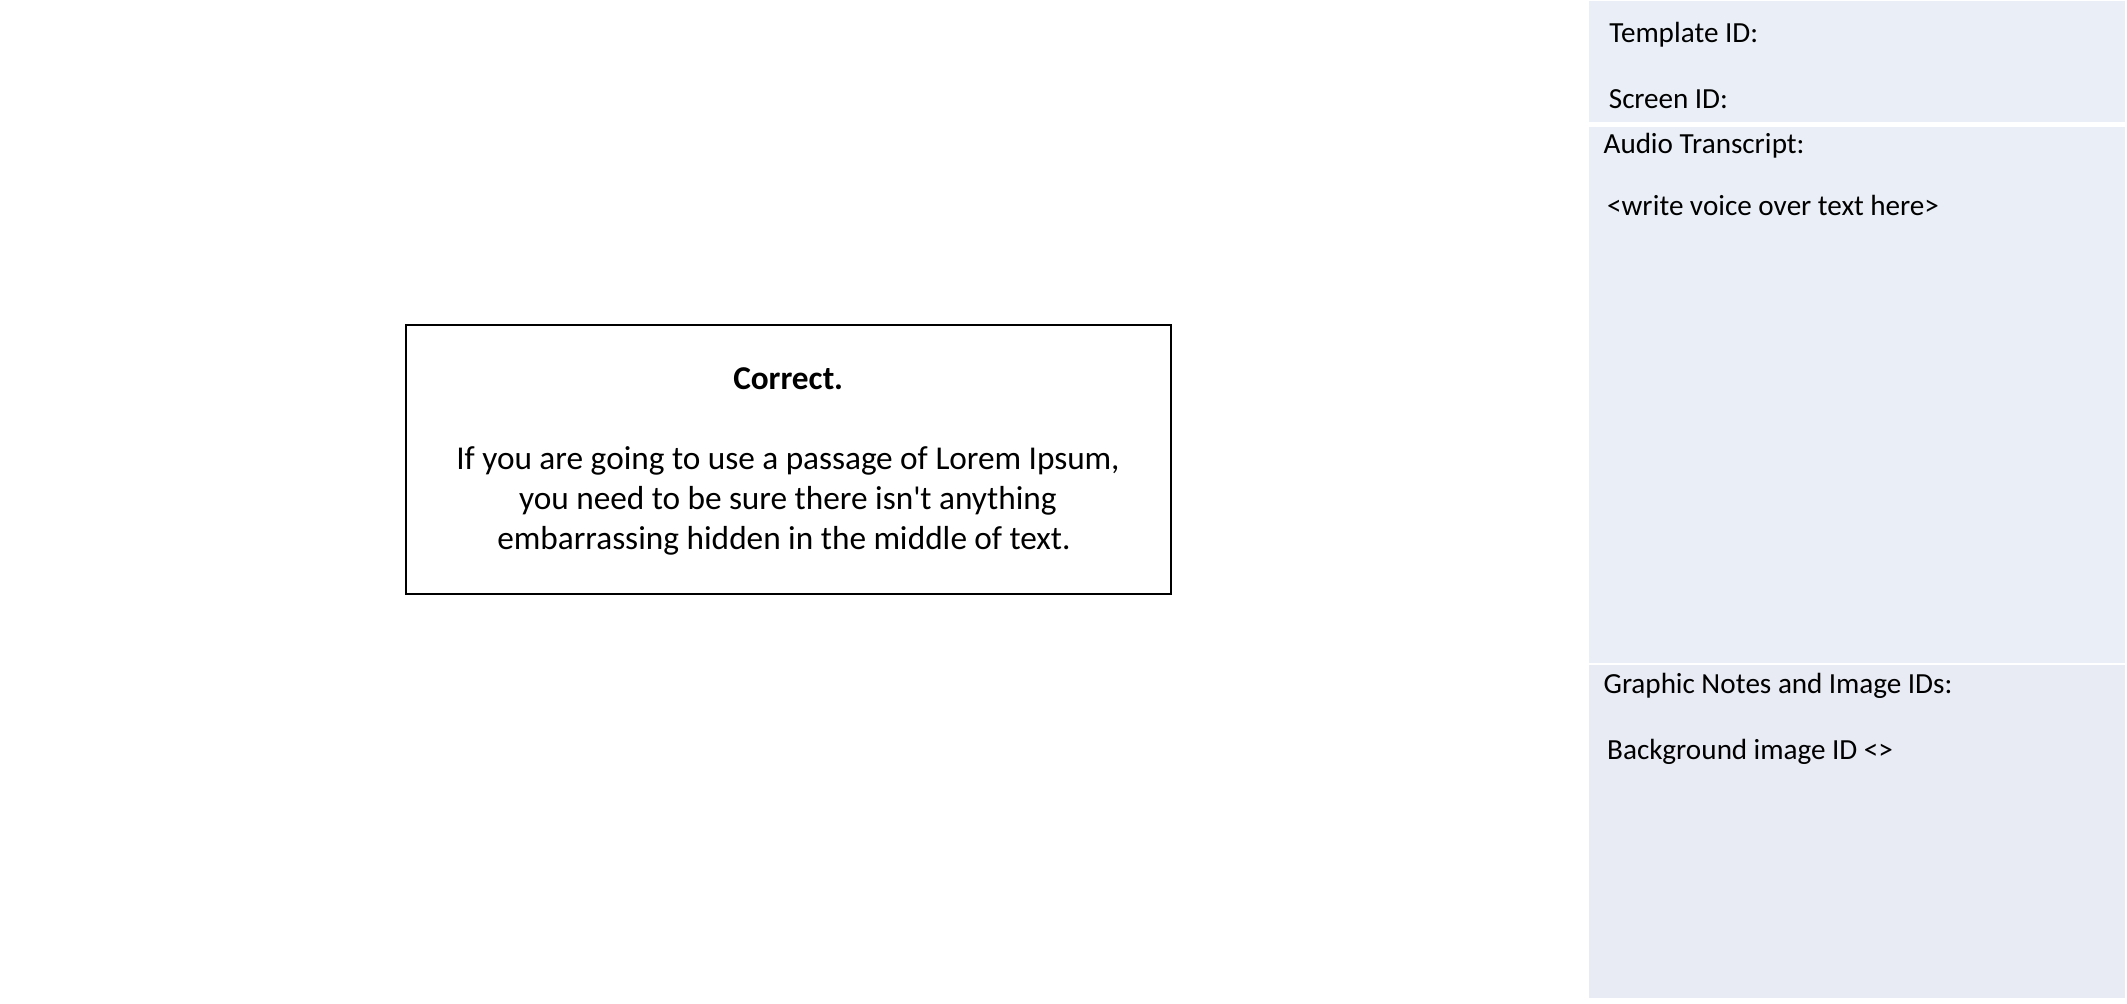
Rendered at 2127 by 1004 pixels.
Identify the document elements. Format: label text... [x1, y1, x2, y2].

text_box Correct. If you are going to use a passage of Lorem Ipsum, you need to be sure there isn't anything embarrassing hidden in the middle of text. [405, 324, 1172, 595]
text_box <write voice over text here> [1592, 178, 2126, 229]
text_box Background image ID <> [1592, 722, 2126, 773]
